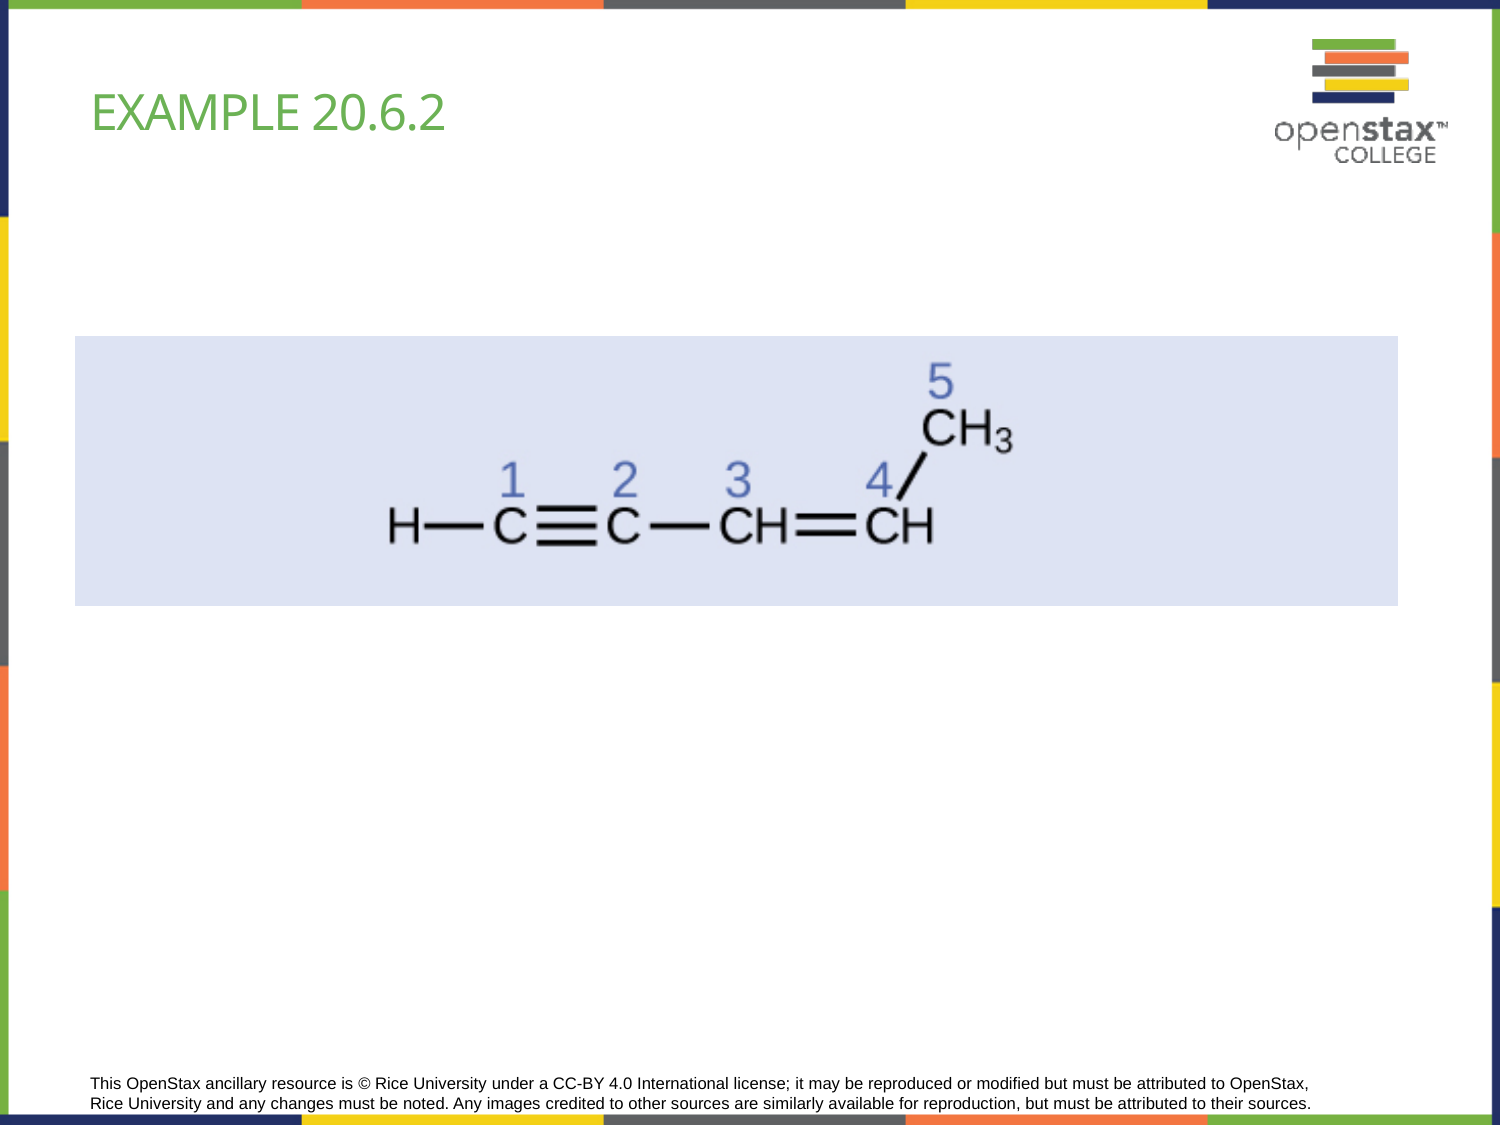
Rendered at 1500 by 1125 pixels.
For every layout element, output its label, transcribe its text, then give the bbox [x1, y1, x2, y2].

picture [0, 0, 1500, 1125]
footer This OpenStax ancillary resource is © Rice University under a CC-BY 4.0 International license; it may be reproduced or modified but must be attributed to OpenStax, Rice University and any changes must be noted. Any images credited to other sources are similarly available for reproduction, but must be attributed to their sources. [75, 1065, 1344, 1112]
title Example 20.6.2 [75, 39, 1274, 148]
